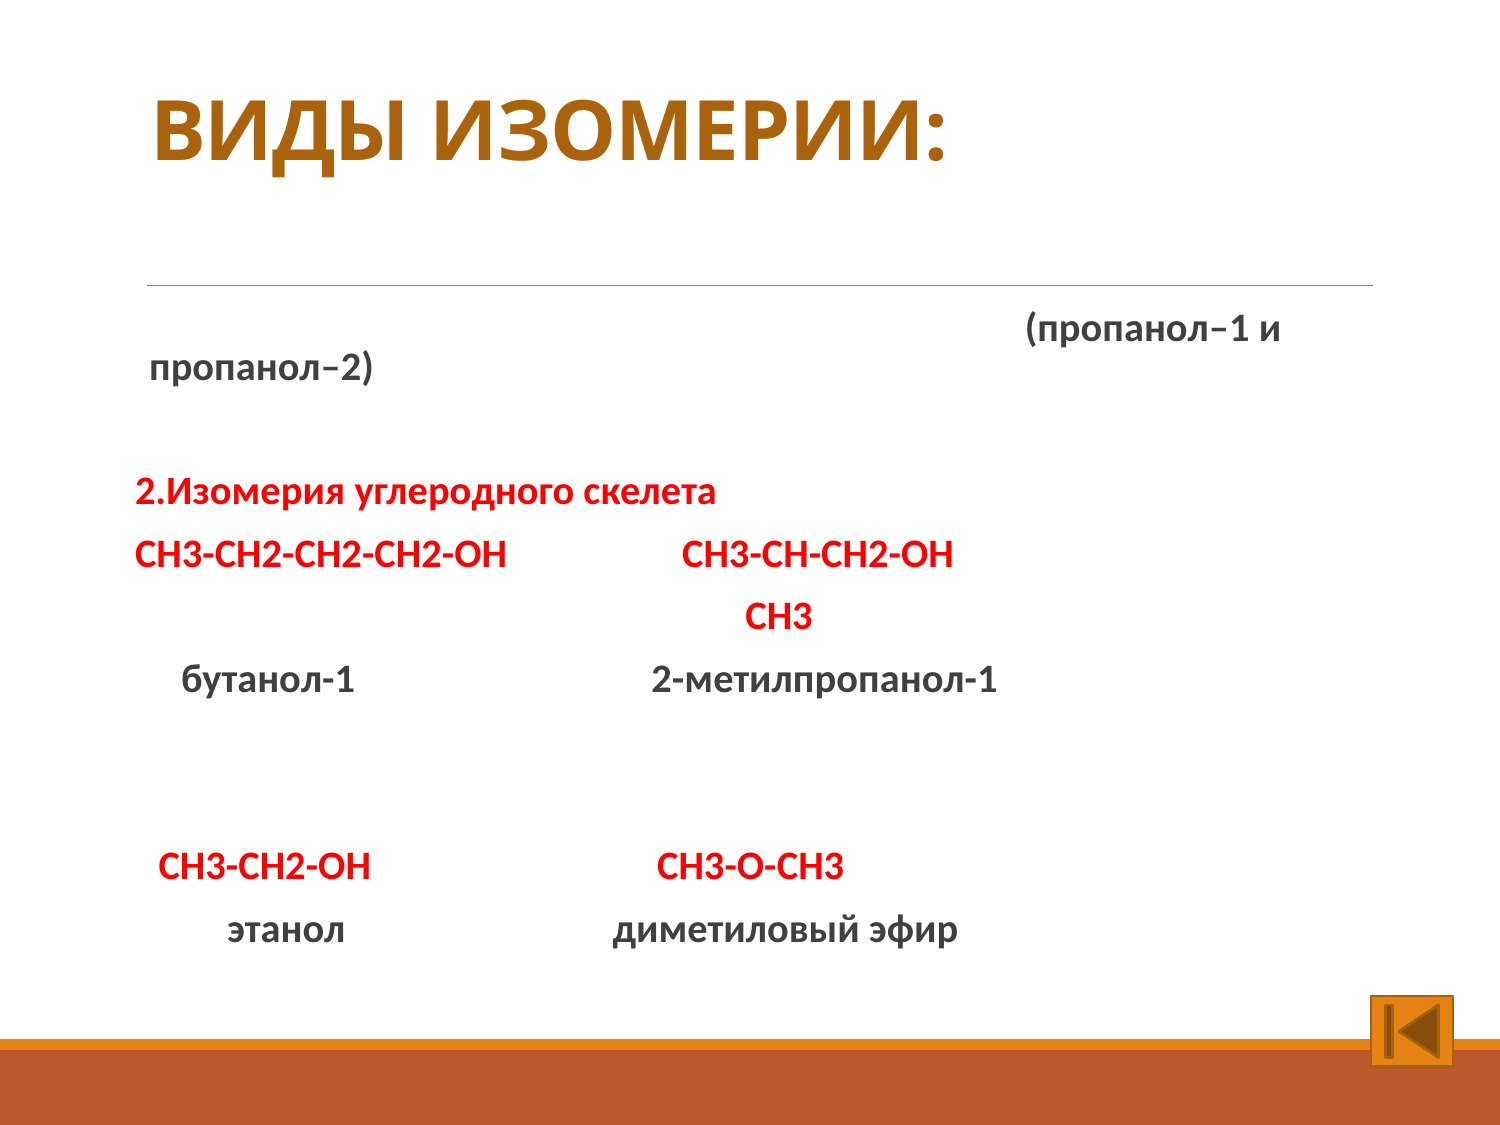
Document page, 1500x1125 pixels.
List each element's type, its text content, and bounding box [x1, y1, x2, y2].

title ВИДЫ ИЗОМЕРИИ: [135, 47, 1373, 285]
text_box [1370, 995, 1454, 1068]
list 1. Изомерия положения функциональной группы (пропанол–1 и пропанол–2) 2.Изомерия углеродного скелета CH3-CH2-CH2-CH2-OH CH3-CH-CH2-OH CH3 бутанол-1 2-метилпропанол-1 3.Изомерия межклассовая – спирты изомерны простым эфирам: СН3-СН2-ОН СН3-О-СН3 этанол диметиловый эфир [135, 302, 1373, 963]
